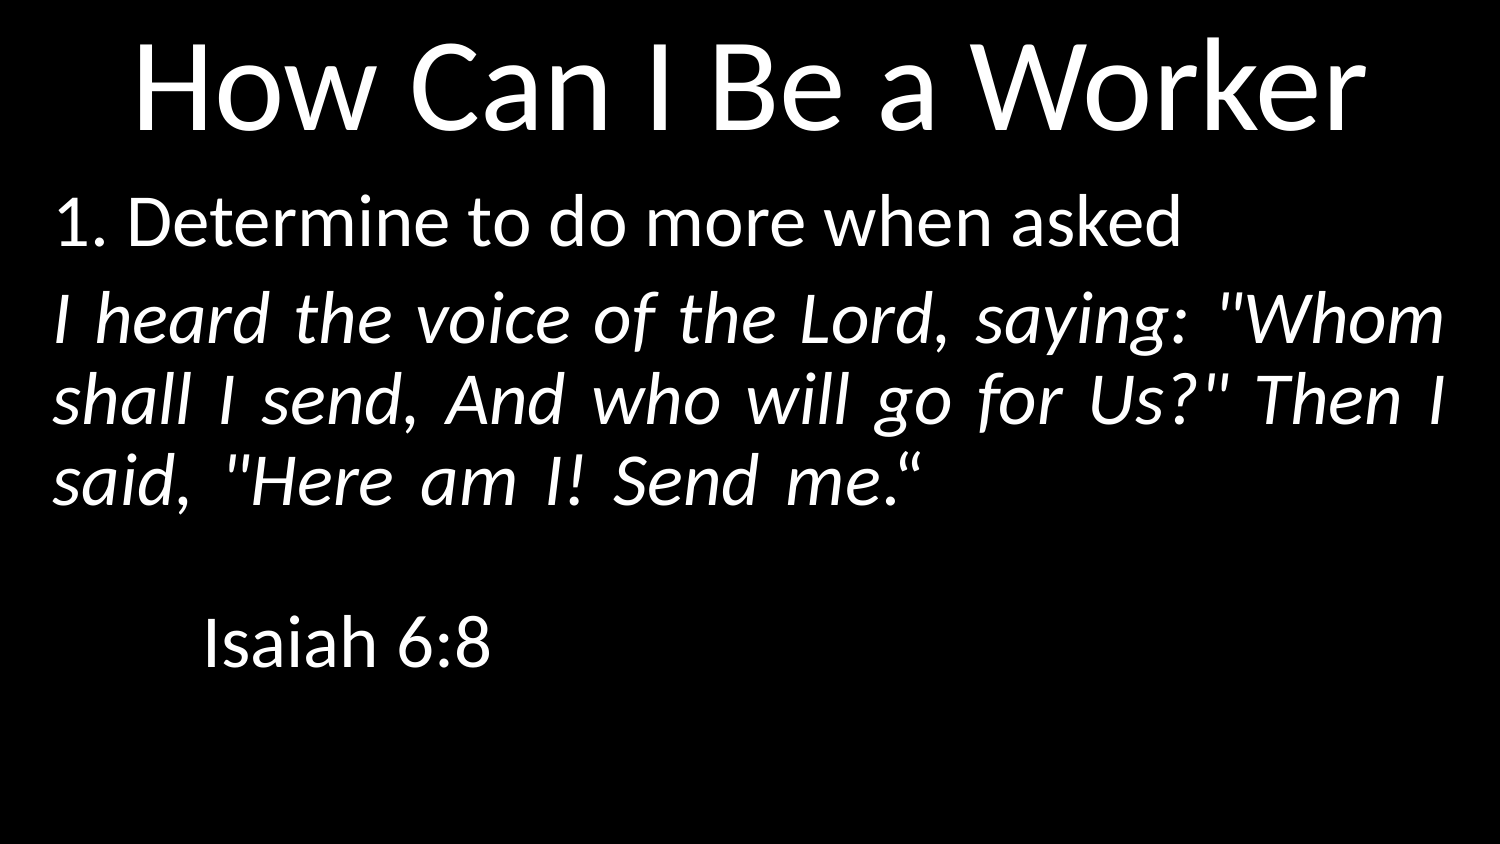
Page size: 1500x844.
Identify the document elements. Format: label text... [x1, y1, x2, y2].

list 1. Determine to do more when asked I heard the voice of the Lord, saying: "Whom shall I send, And who will go for Us?" Then I said, "Here am I! Send me.“ Isaiah 6:8 [37, 175, 1463, 844]
title How Can I Be a Worker [0, 0, 1500, 175]
